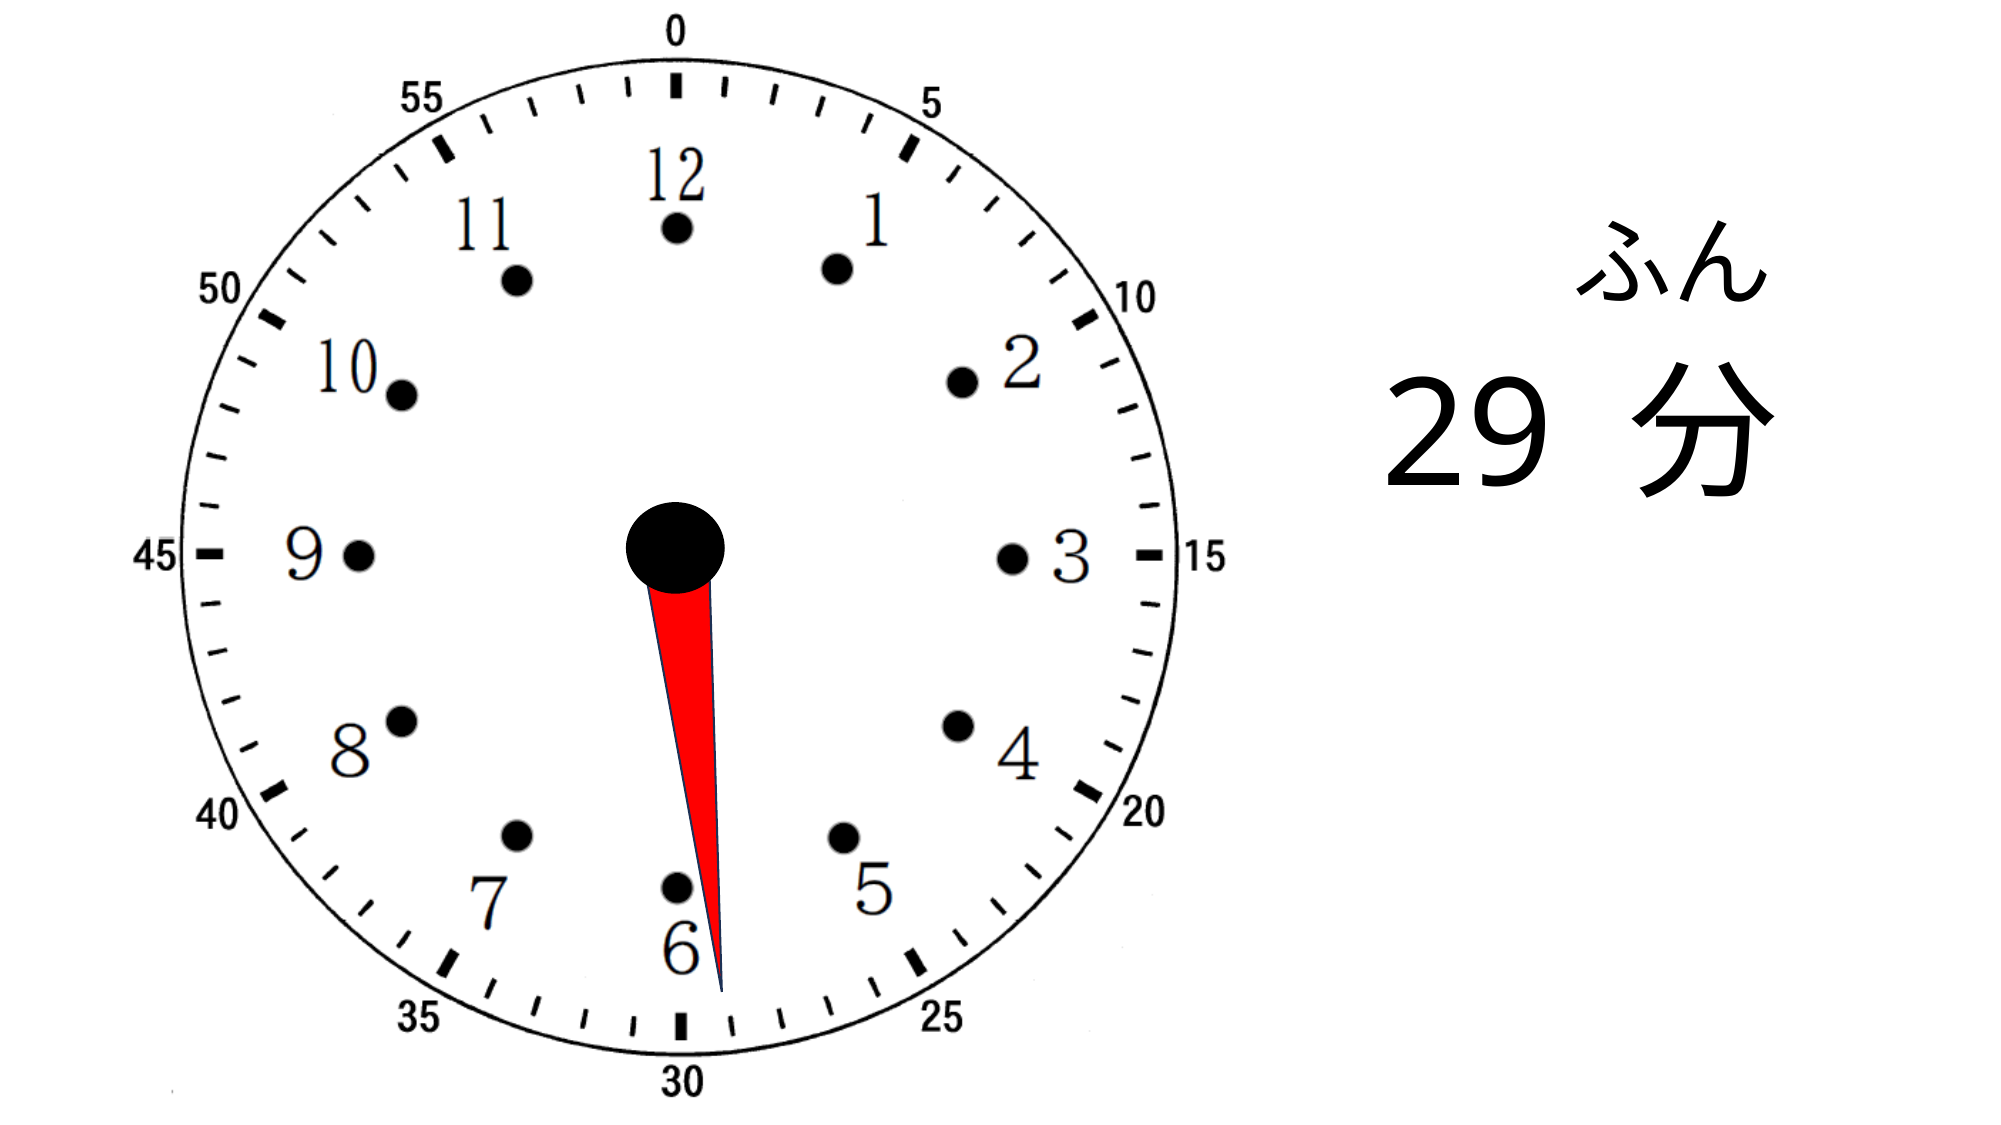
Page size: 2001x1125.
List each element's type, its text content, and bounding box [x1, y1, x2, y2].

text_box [641, 103, 709, 995]
picture [112, 0, 1268, 1125]
text_box 29 分 [1367, 327, 1829, 523]
text_box ふん [1558, 191, 1803, 327]
